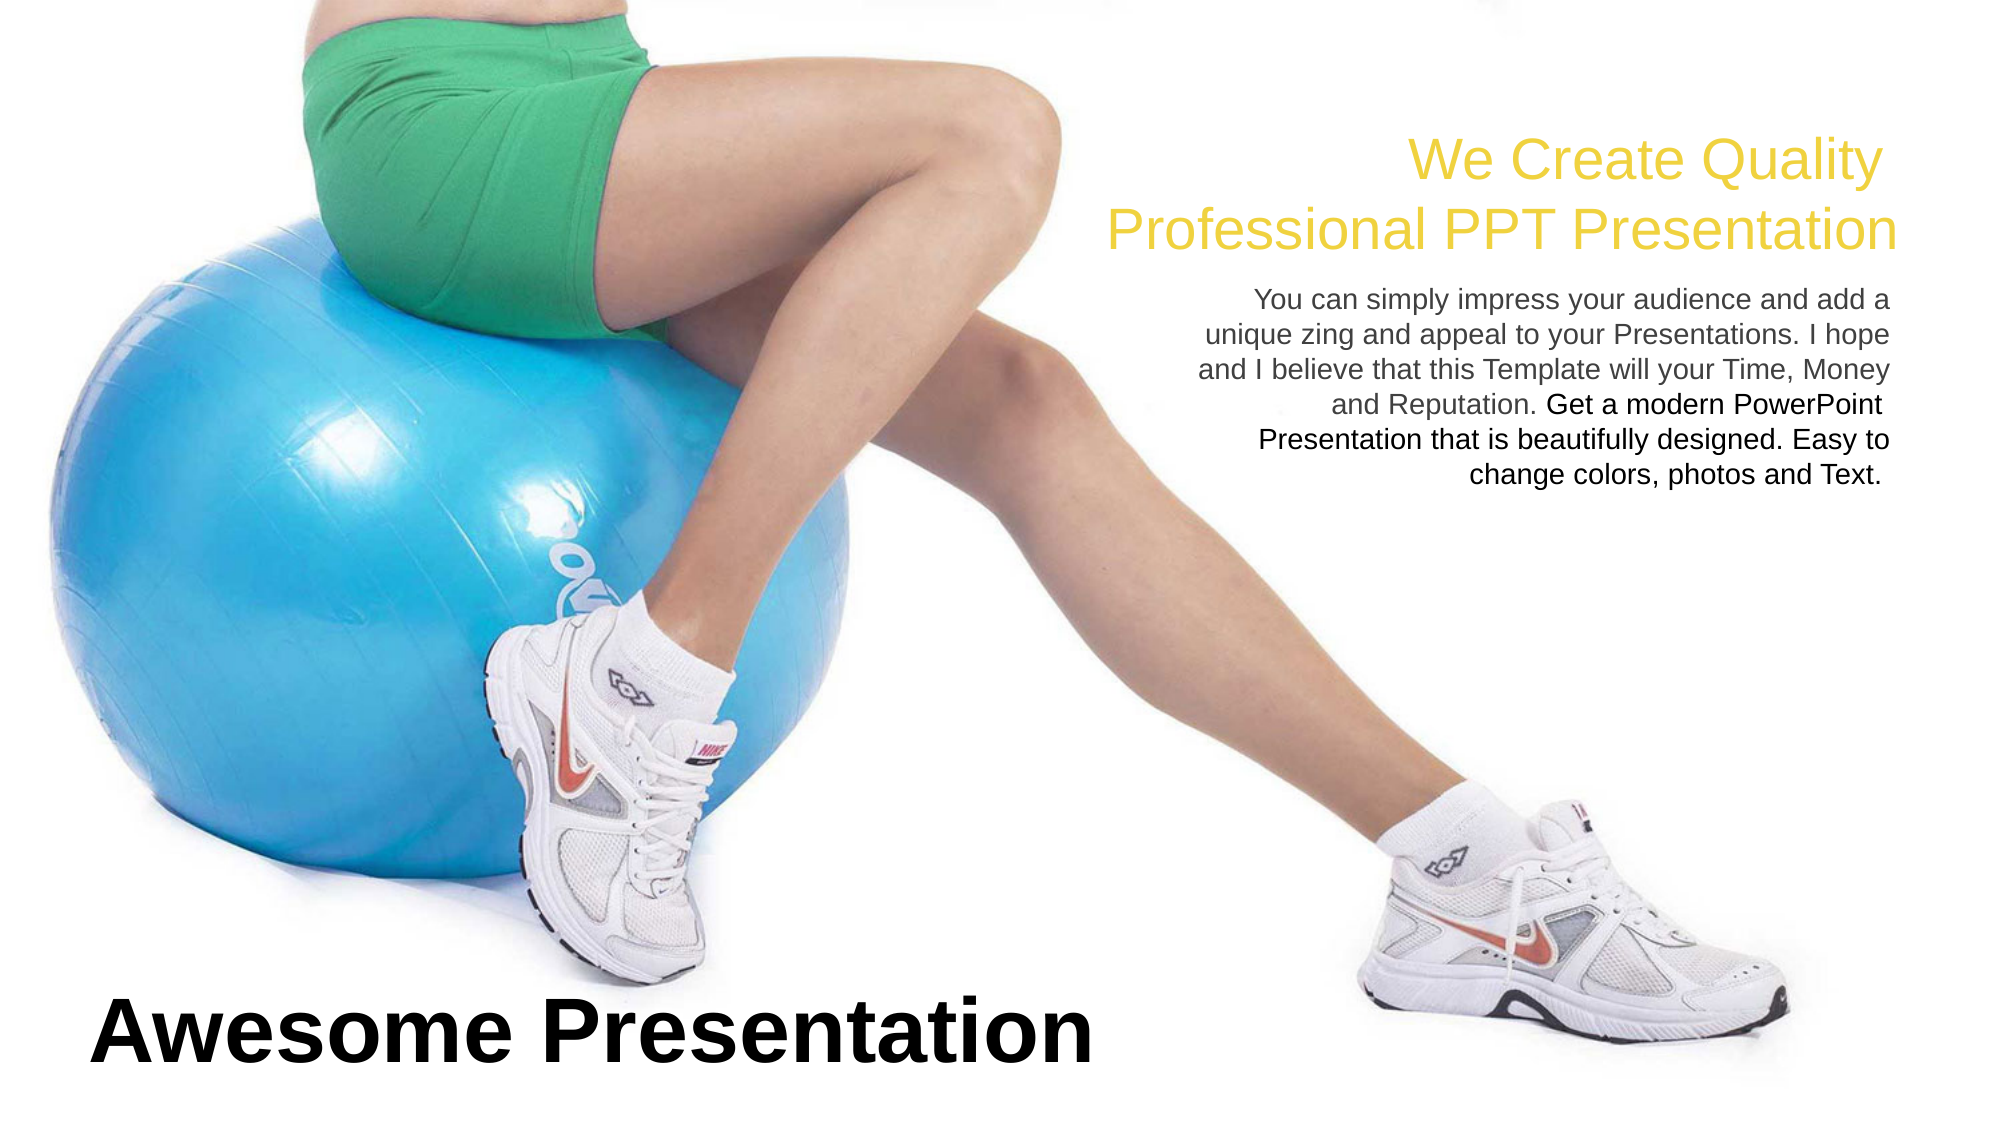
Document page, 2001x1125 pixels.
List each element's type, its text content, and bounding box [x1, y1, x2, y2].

text_box Awesome Presentation [73, 963, 1138, 1088]
picture [0, 0, 2001, 1125]
text_box You can simply impress your audience and add a unique zing and appeal to your Presentations. I hope and I believe that this Template will your Time, Money and Reputation. Get a modern PowerPoint Presentation that is beautifully designed. Easy to change colors, photos and Text. [1157, 273, 1906, 498]
text_box We Create Quality Professional PPT Presentation [1050, 120, 1907, 261]
